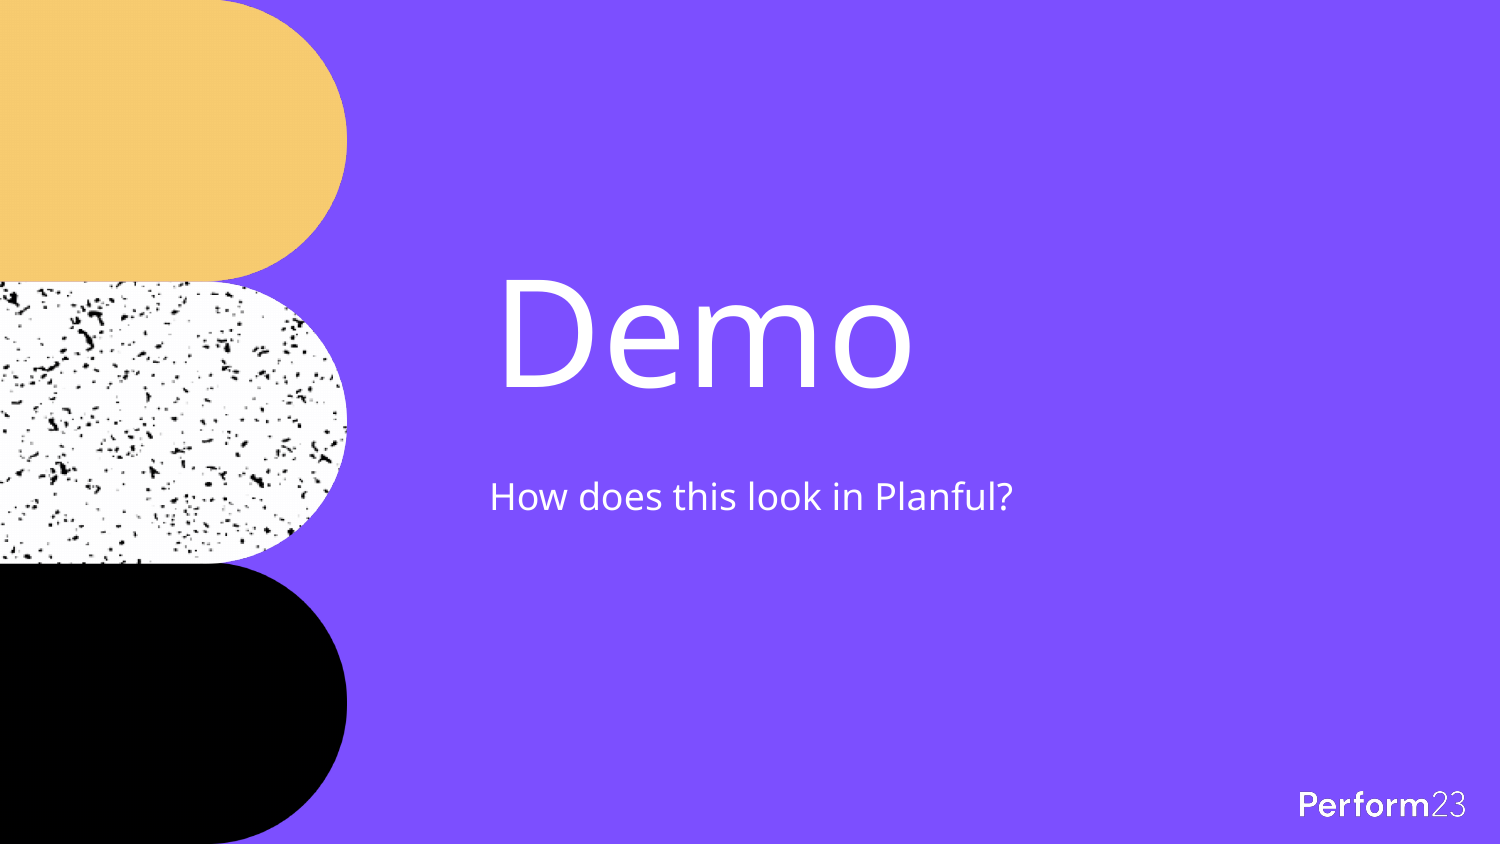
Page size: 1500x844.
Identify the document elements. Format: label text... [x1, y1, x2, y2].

title Demo [438, 222, 1347, 317]
list How does this look in Planful? [474, 451, 1433, 844]
picture [1433, 791, 1465, 817]
picture [0, 0, 347, 844]
